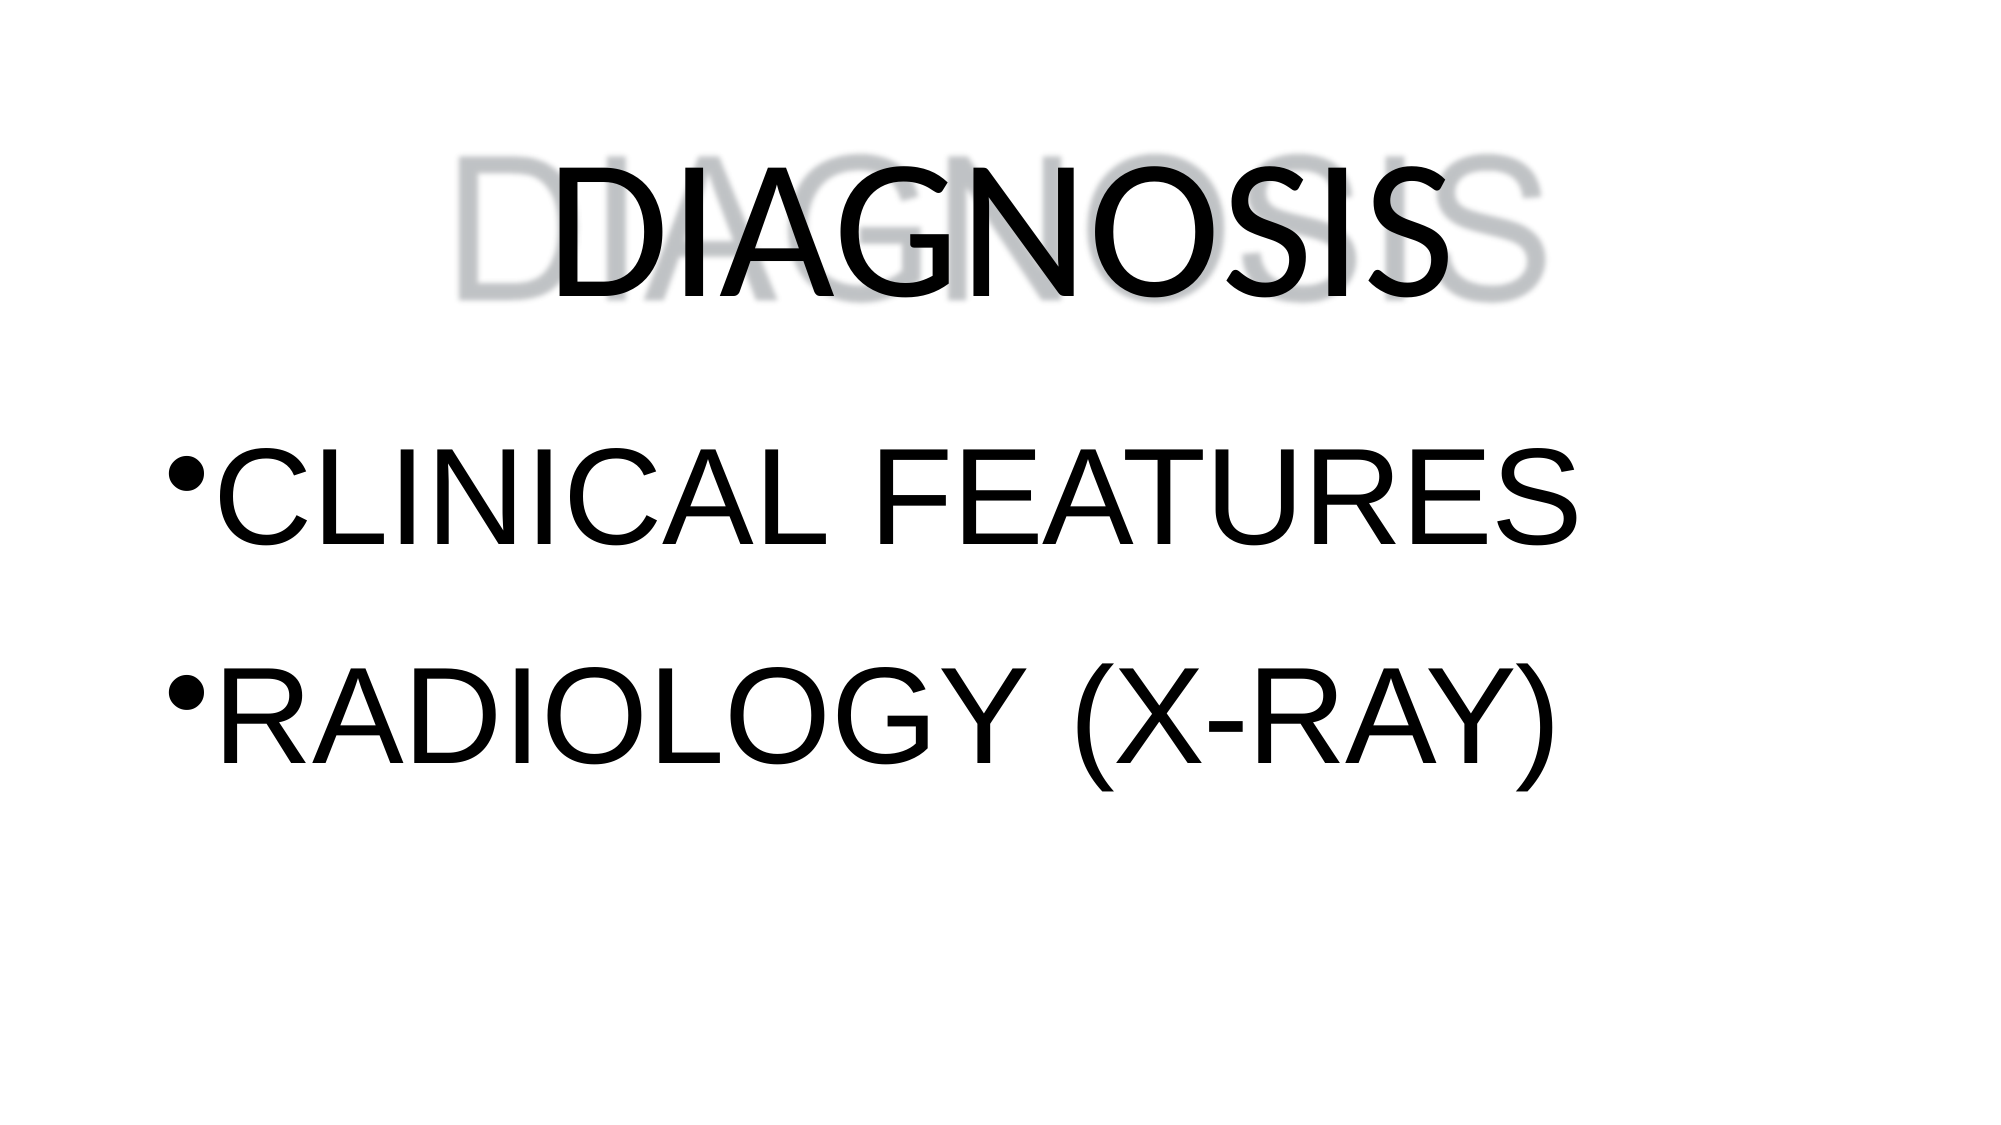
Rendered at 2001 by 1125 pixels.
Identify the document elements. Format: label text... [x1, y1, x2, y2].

text_box CLINICAL FEATURES RADIOLOGY (X-RAY) [162, 351, 1591, 791]
text_box [316, 37, 1684, 354]
title DIAGNOSIS [442, 93, 1559, 337]
